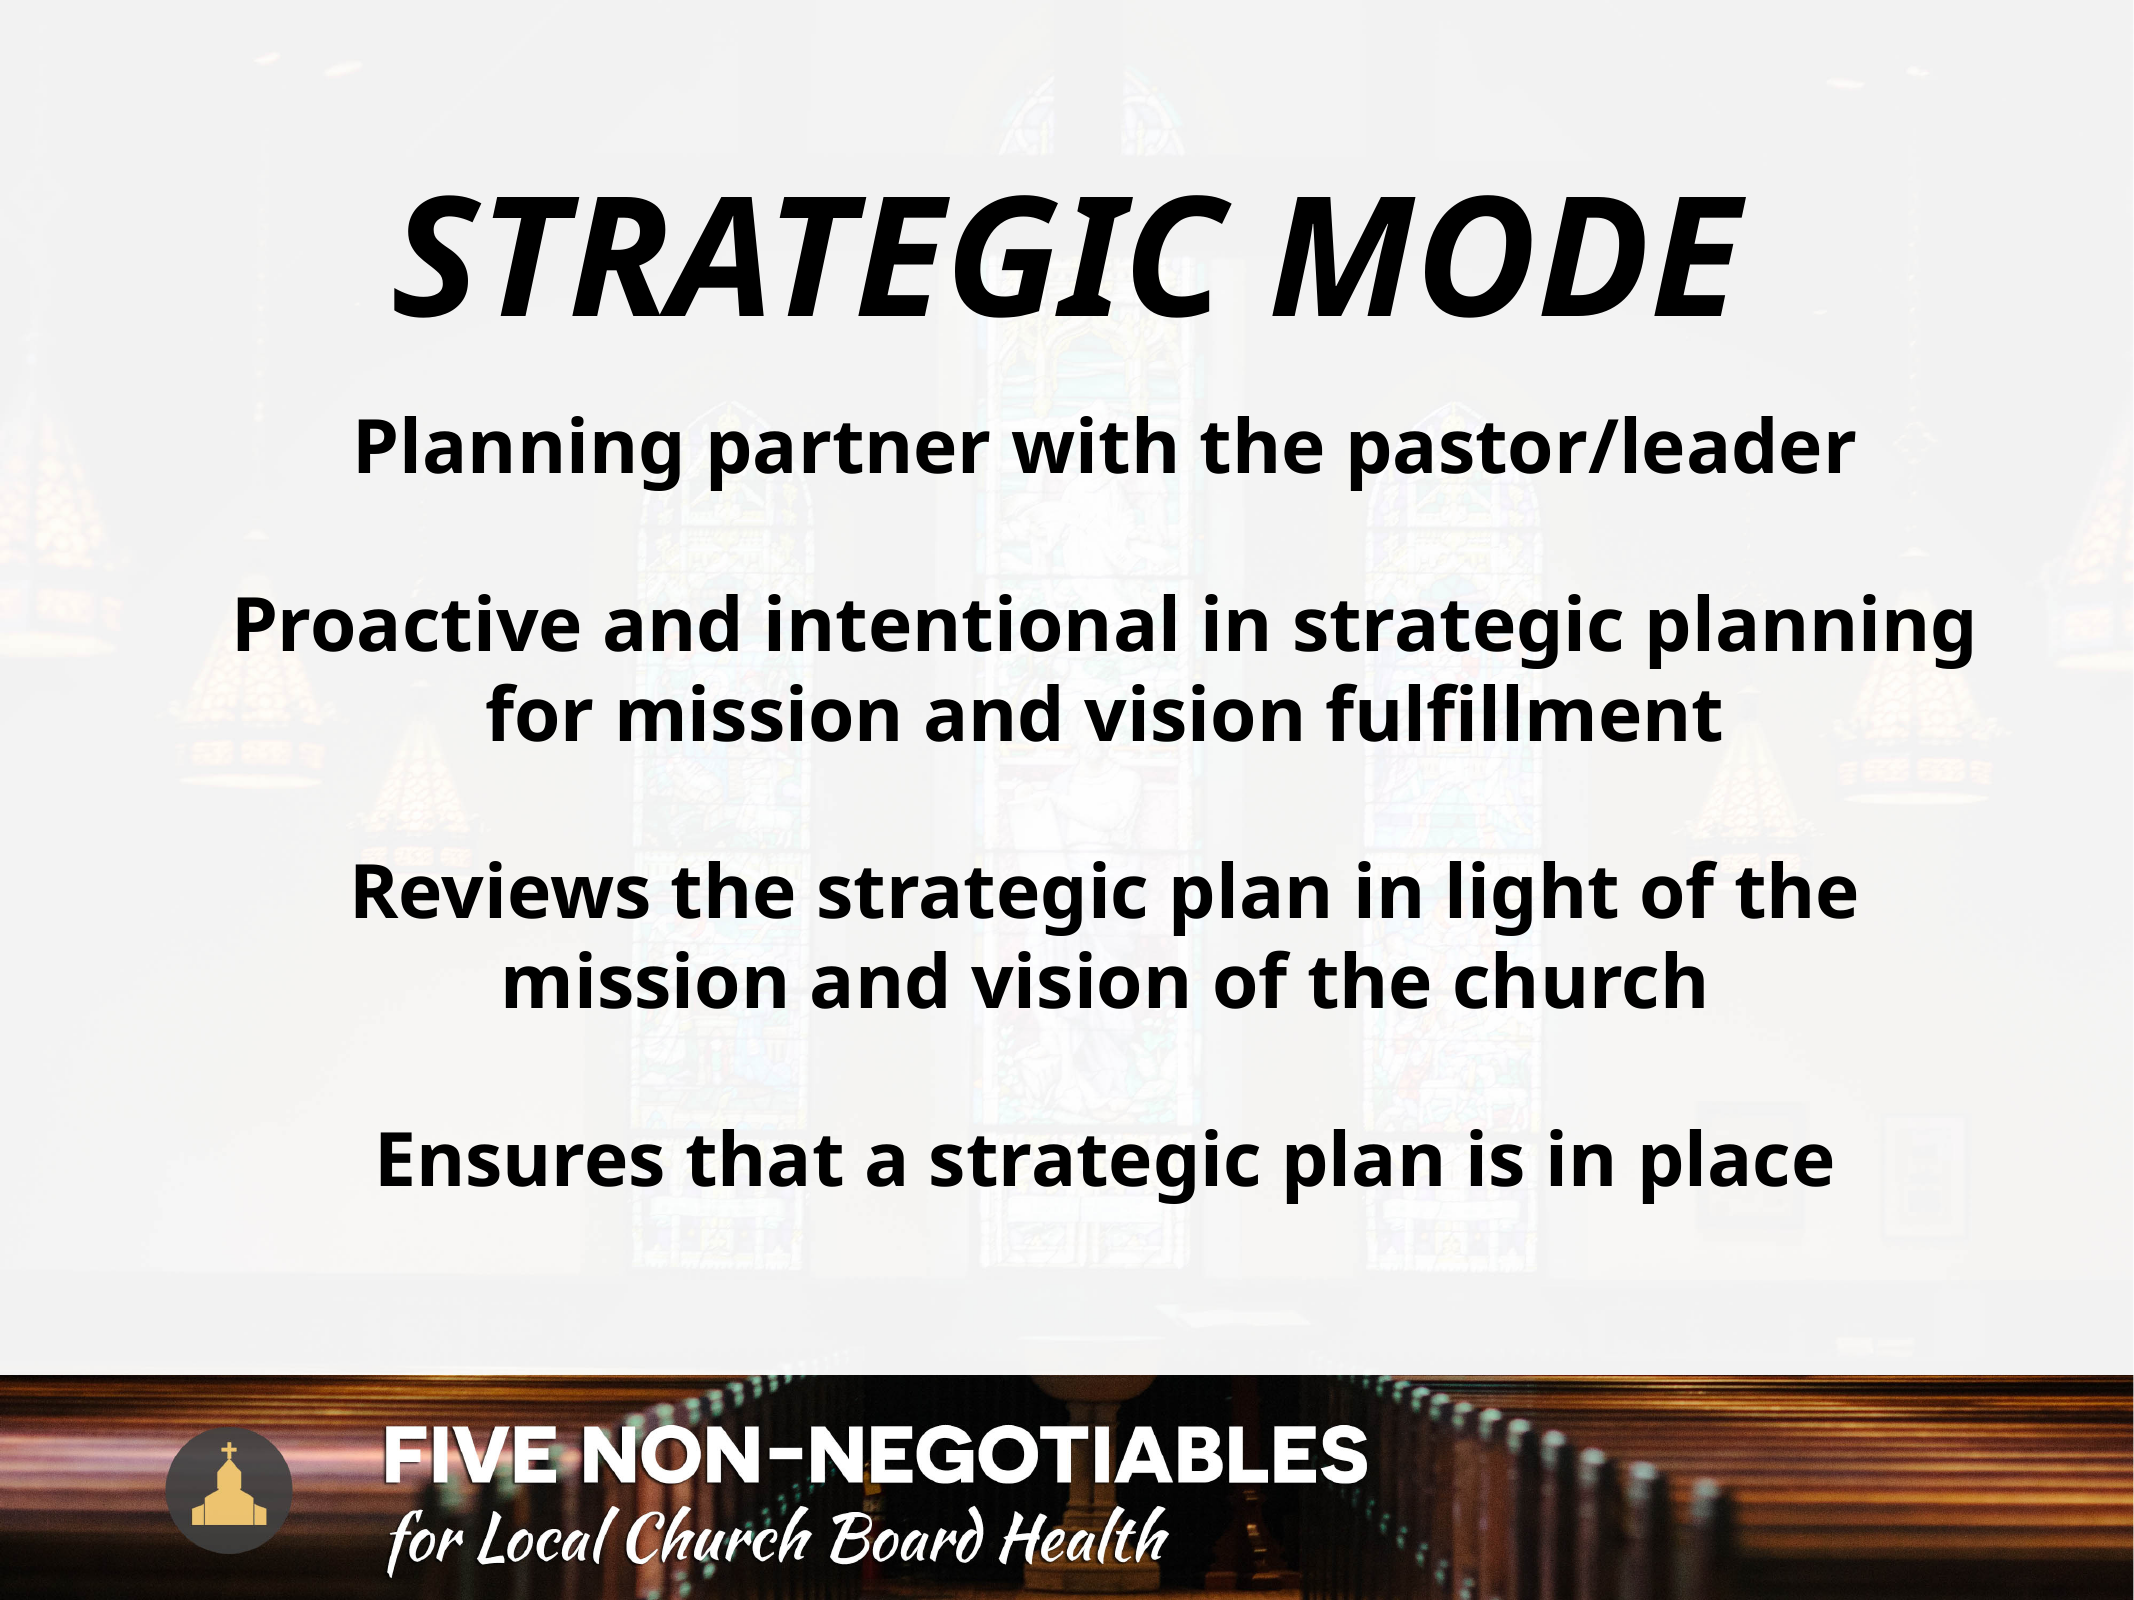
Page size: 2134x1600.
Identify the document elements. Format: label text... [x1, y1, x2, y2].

list Planning partner with the pastor/leader Proactive and intentional in strategic planning for mission and vision fulfillment Reviews the strategic plan in light of the mission and vision of the church Ensures that a strategic plan is in place [194, 283, 2017, 1317]
picture [0, 0, 2134, 1600]
title STRATEGIC MODE [155, 72, 1978, 428]
